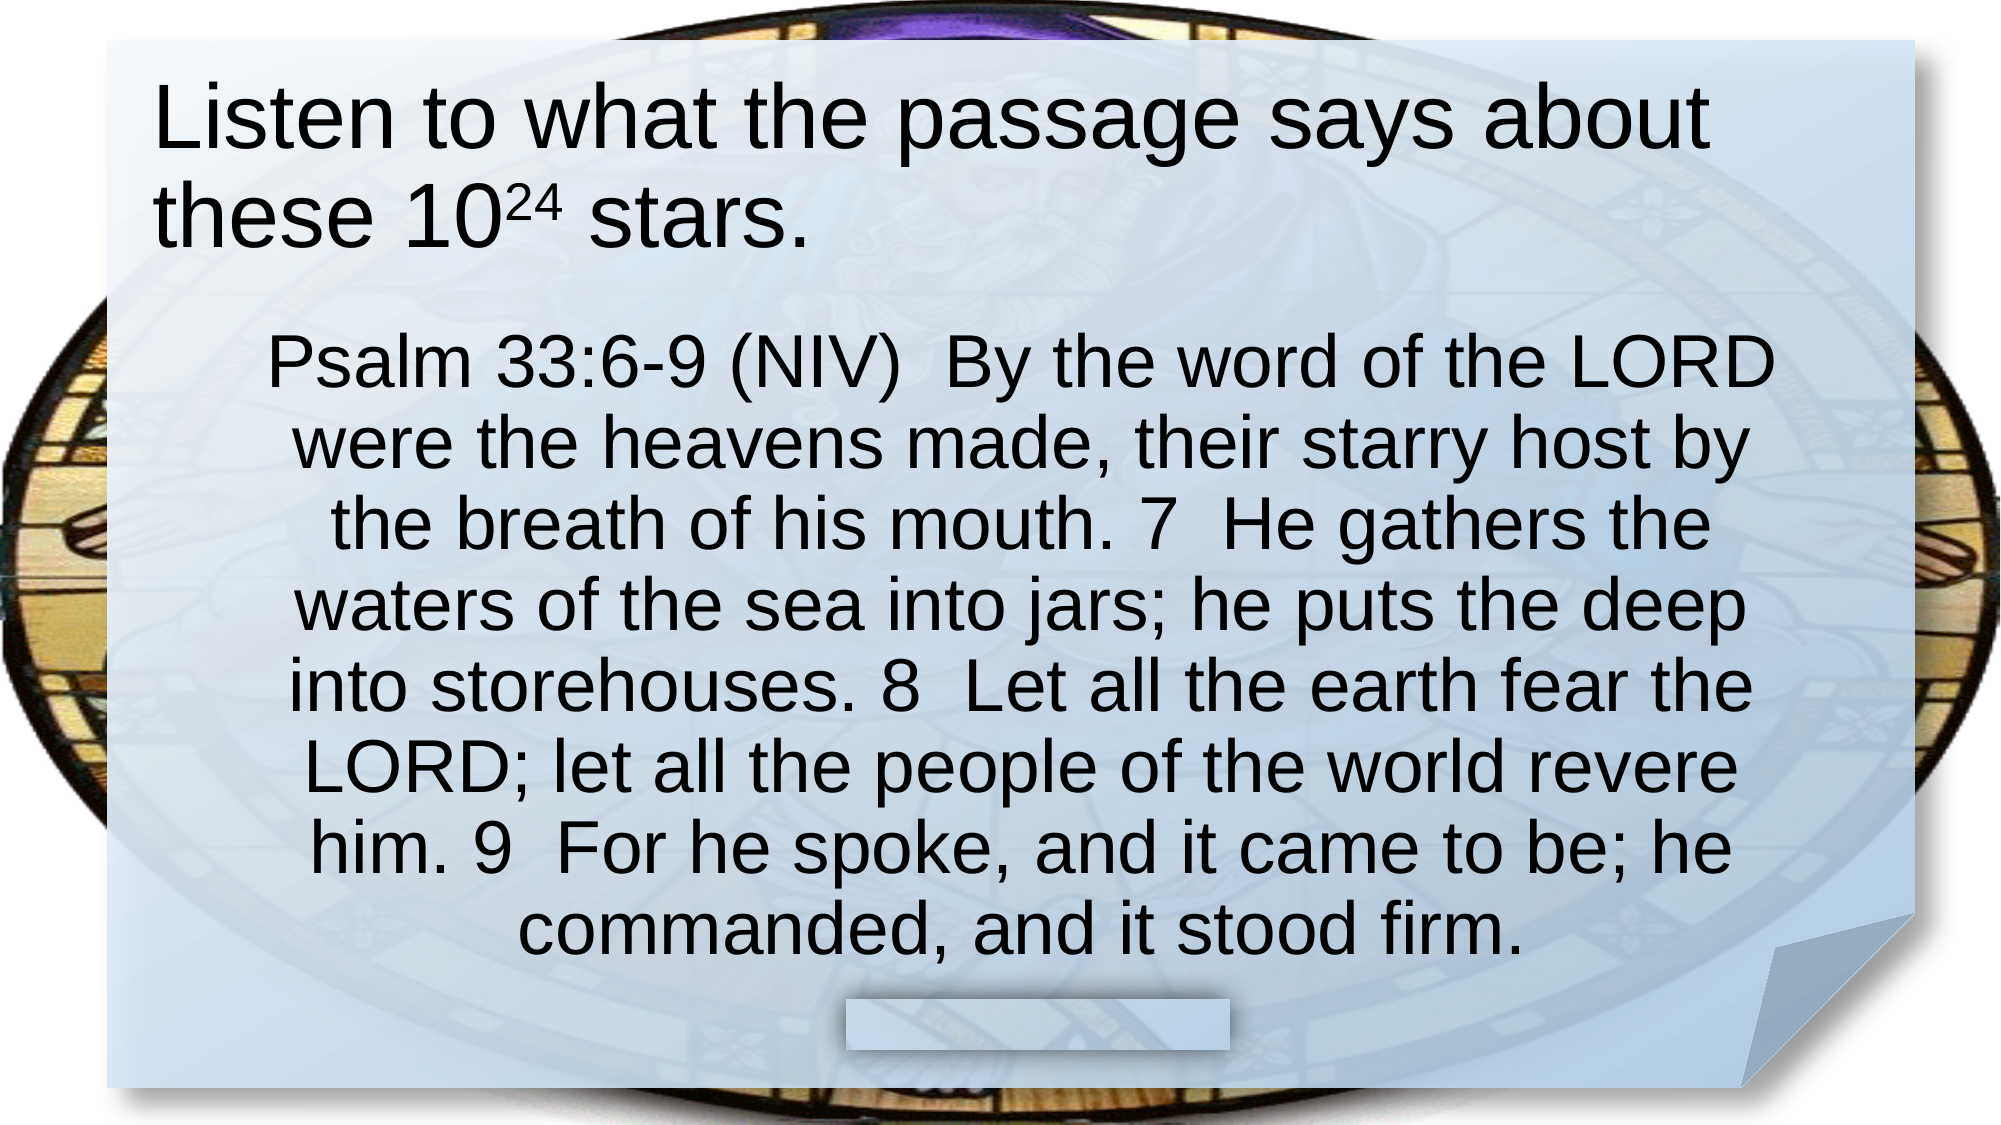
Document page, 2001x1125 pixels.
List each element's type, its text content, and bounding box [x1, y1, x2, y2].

list Psalm 33:6-9 (NIV) By the word of the LORD were the heavens made, their starry host by the breath of his mouth. 7 He gathers the waters of the sea into jars; he puts the deep into storehouses. 8 Let all the earth fear the LORD; let all the people of the world revere him. 9 For he spoke, and it came to be; he commanded, and it stood firm. [227, 315, 1817, 987]
picture [0, 0, 2001, 1125]
title Listen to what the passage says about these 1024 stars. [137, 59, 1863, 278]
